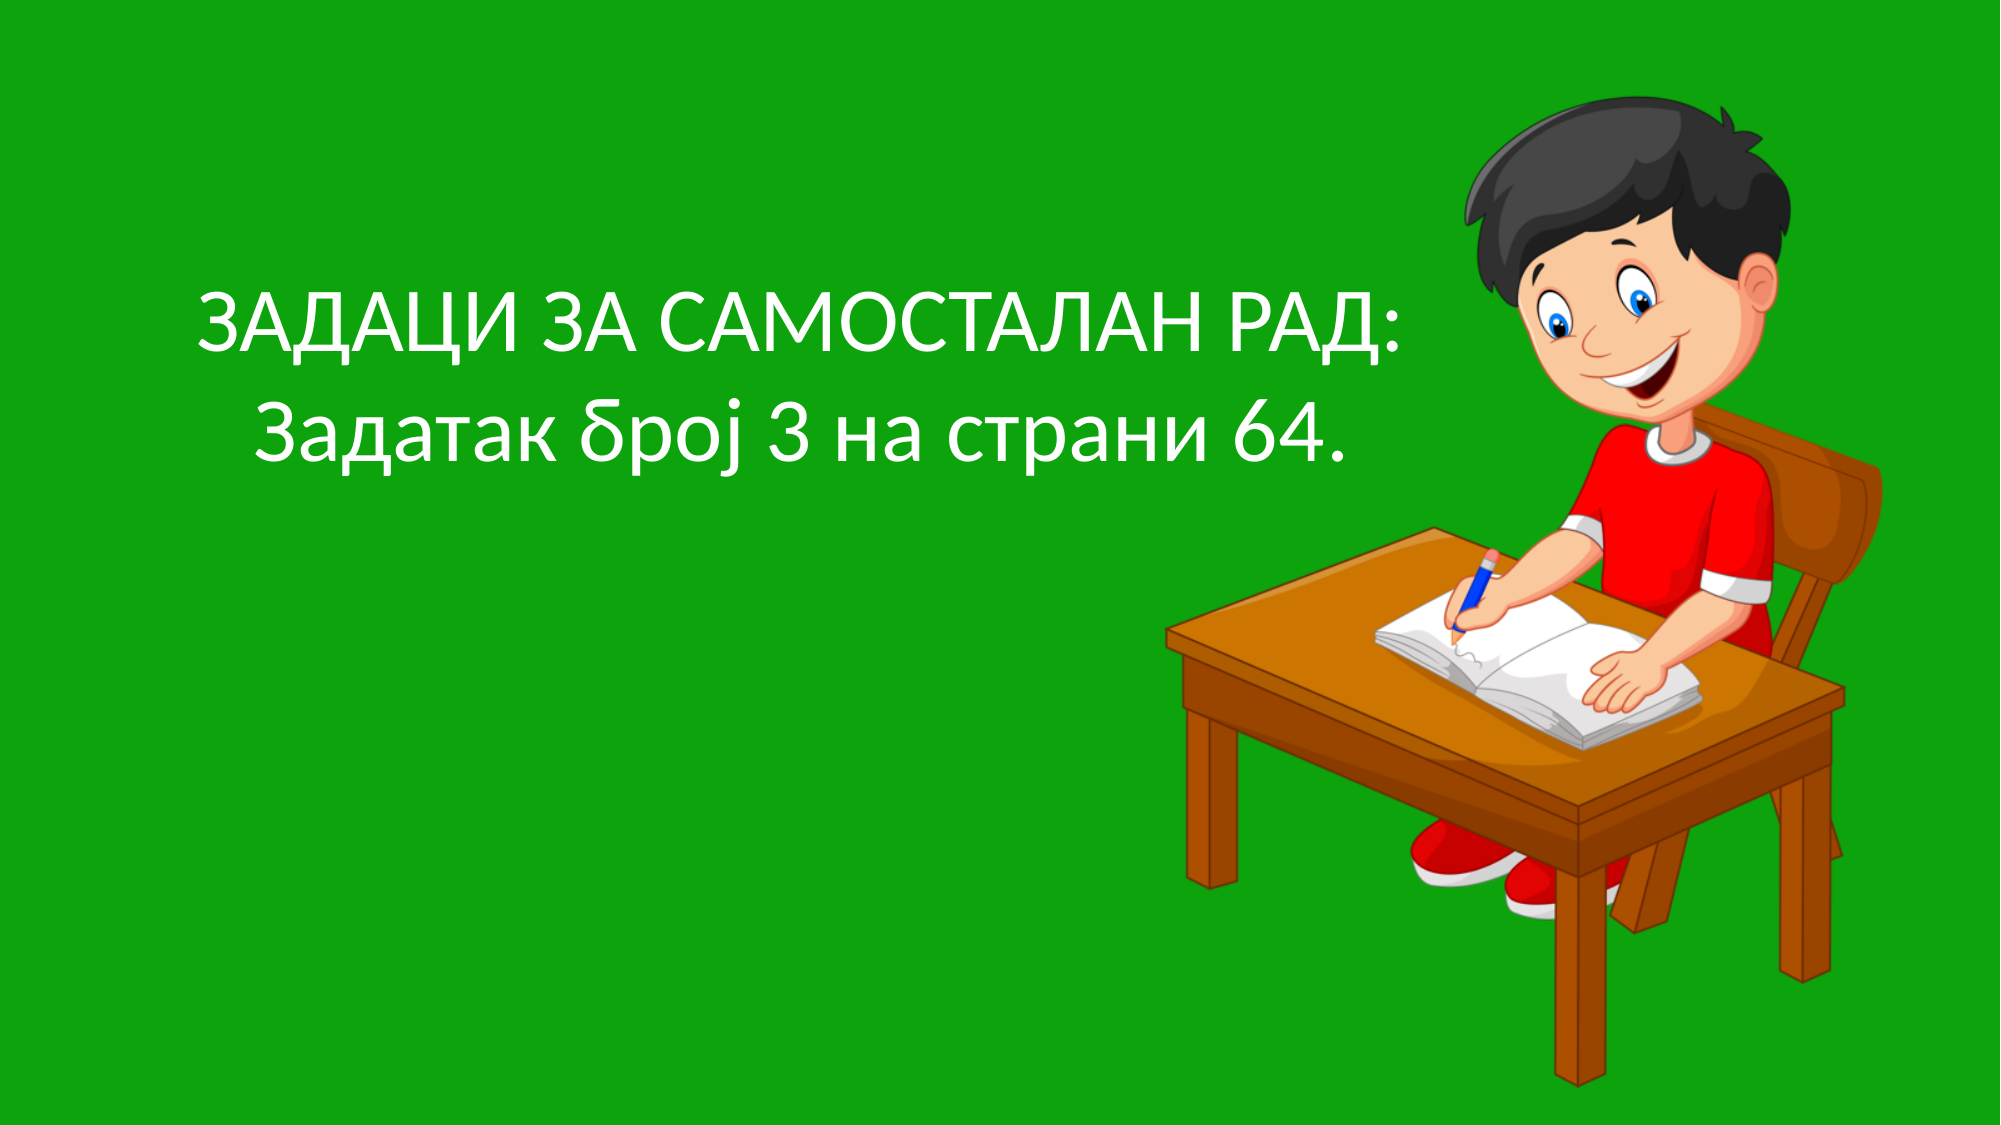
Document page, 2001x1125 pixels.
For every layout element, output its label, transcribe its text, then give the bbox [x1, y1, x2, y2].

text_box ЗАДАЦИ ЗА САМОСТАЛАН РАД: Задатак број 3 на страни 64. [181, 252, 1164, 487]
picture [1164, 87, 1886, 1088]
